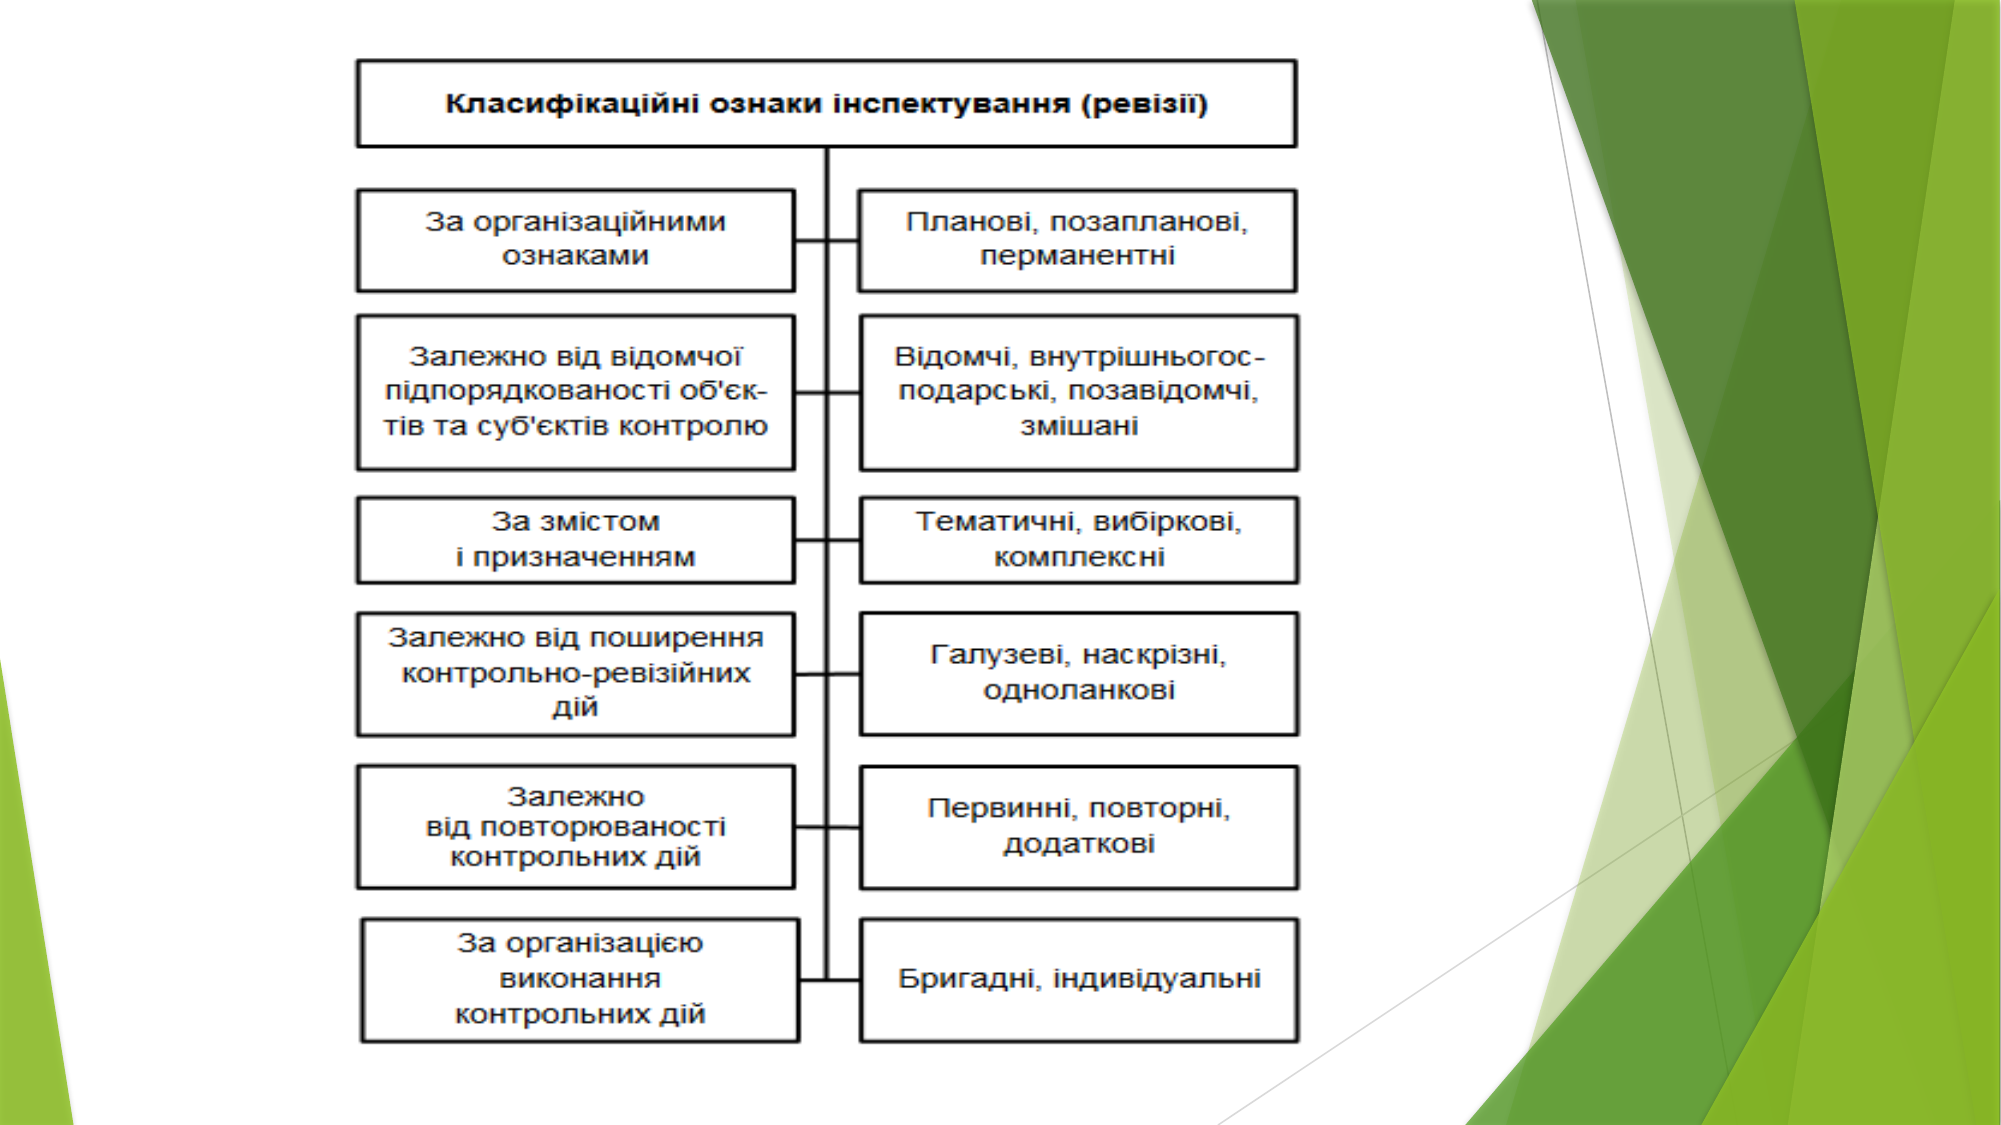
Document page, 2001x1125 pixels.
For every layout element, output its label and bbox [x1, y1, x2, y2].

list [290, 57, 1323, 1049]
